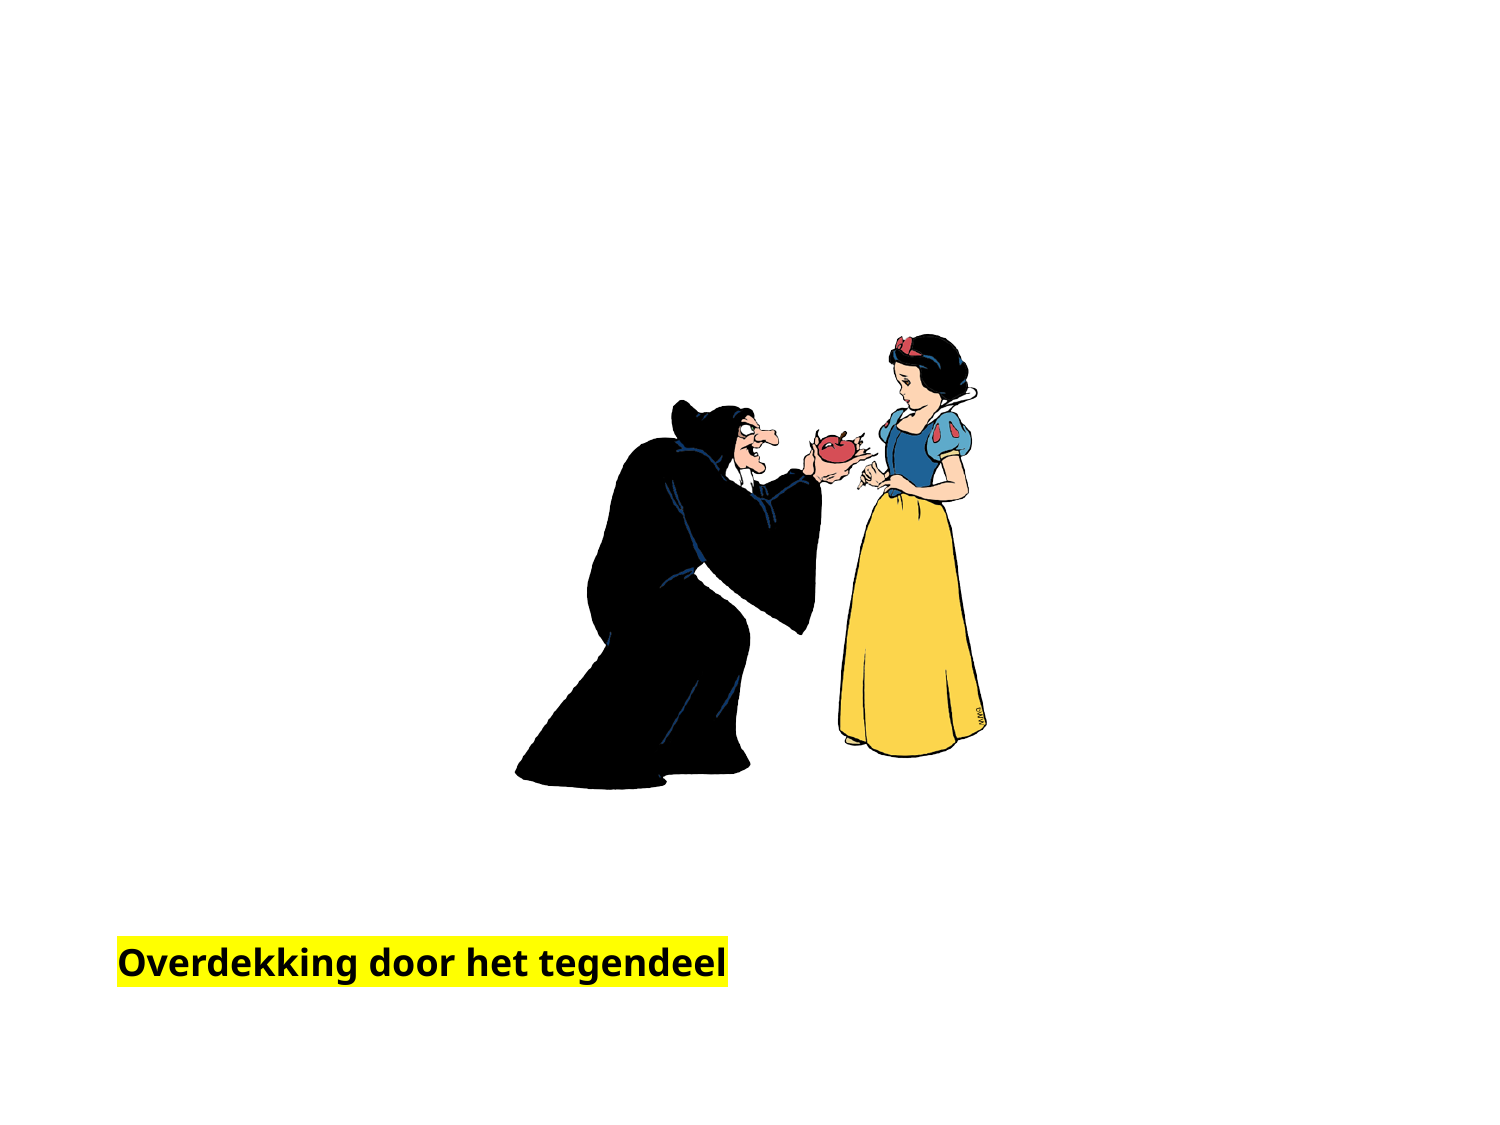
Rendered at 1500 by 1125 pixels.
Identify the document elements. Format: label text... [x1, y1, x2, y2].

picture [510, 331, 990, 794]
text_box Overdekking door het tegendeel [102, 936, 1397, 1021]
